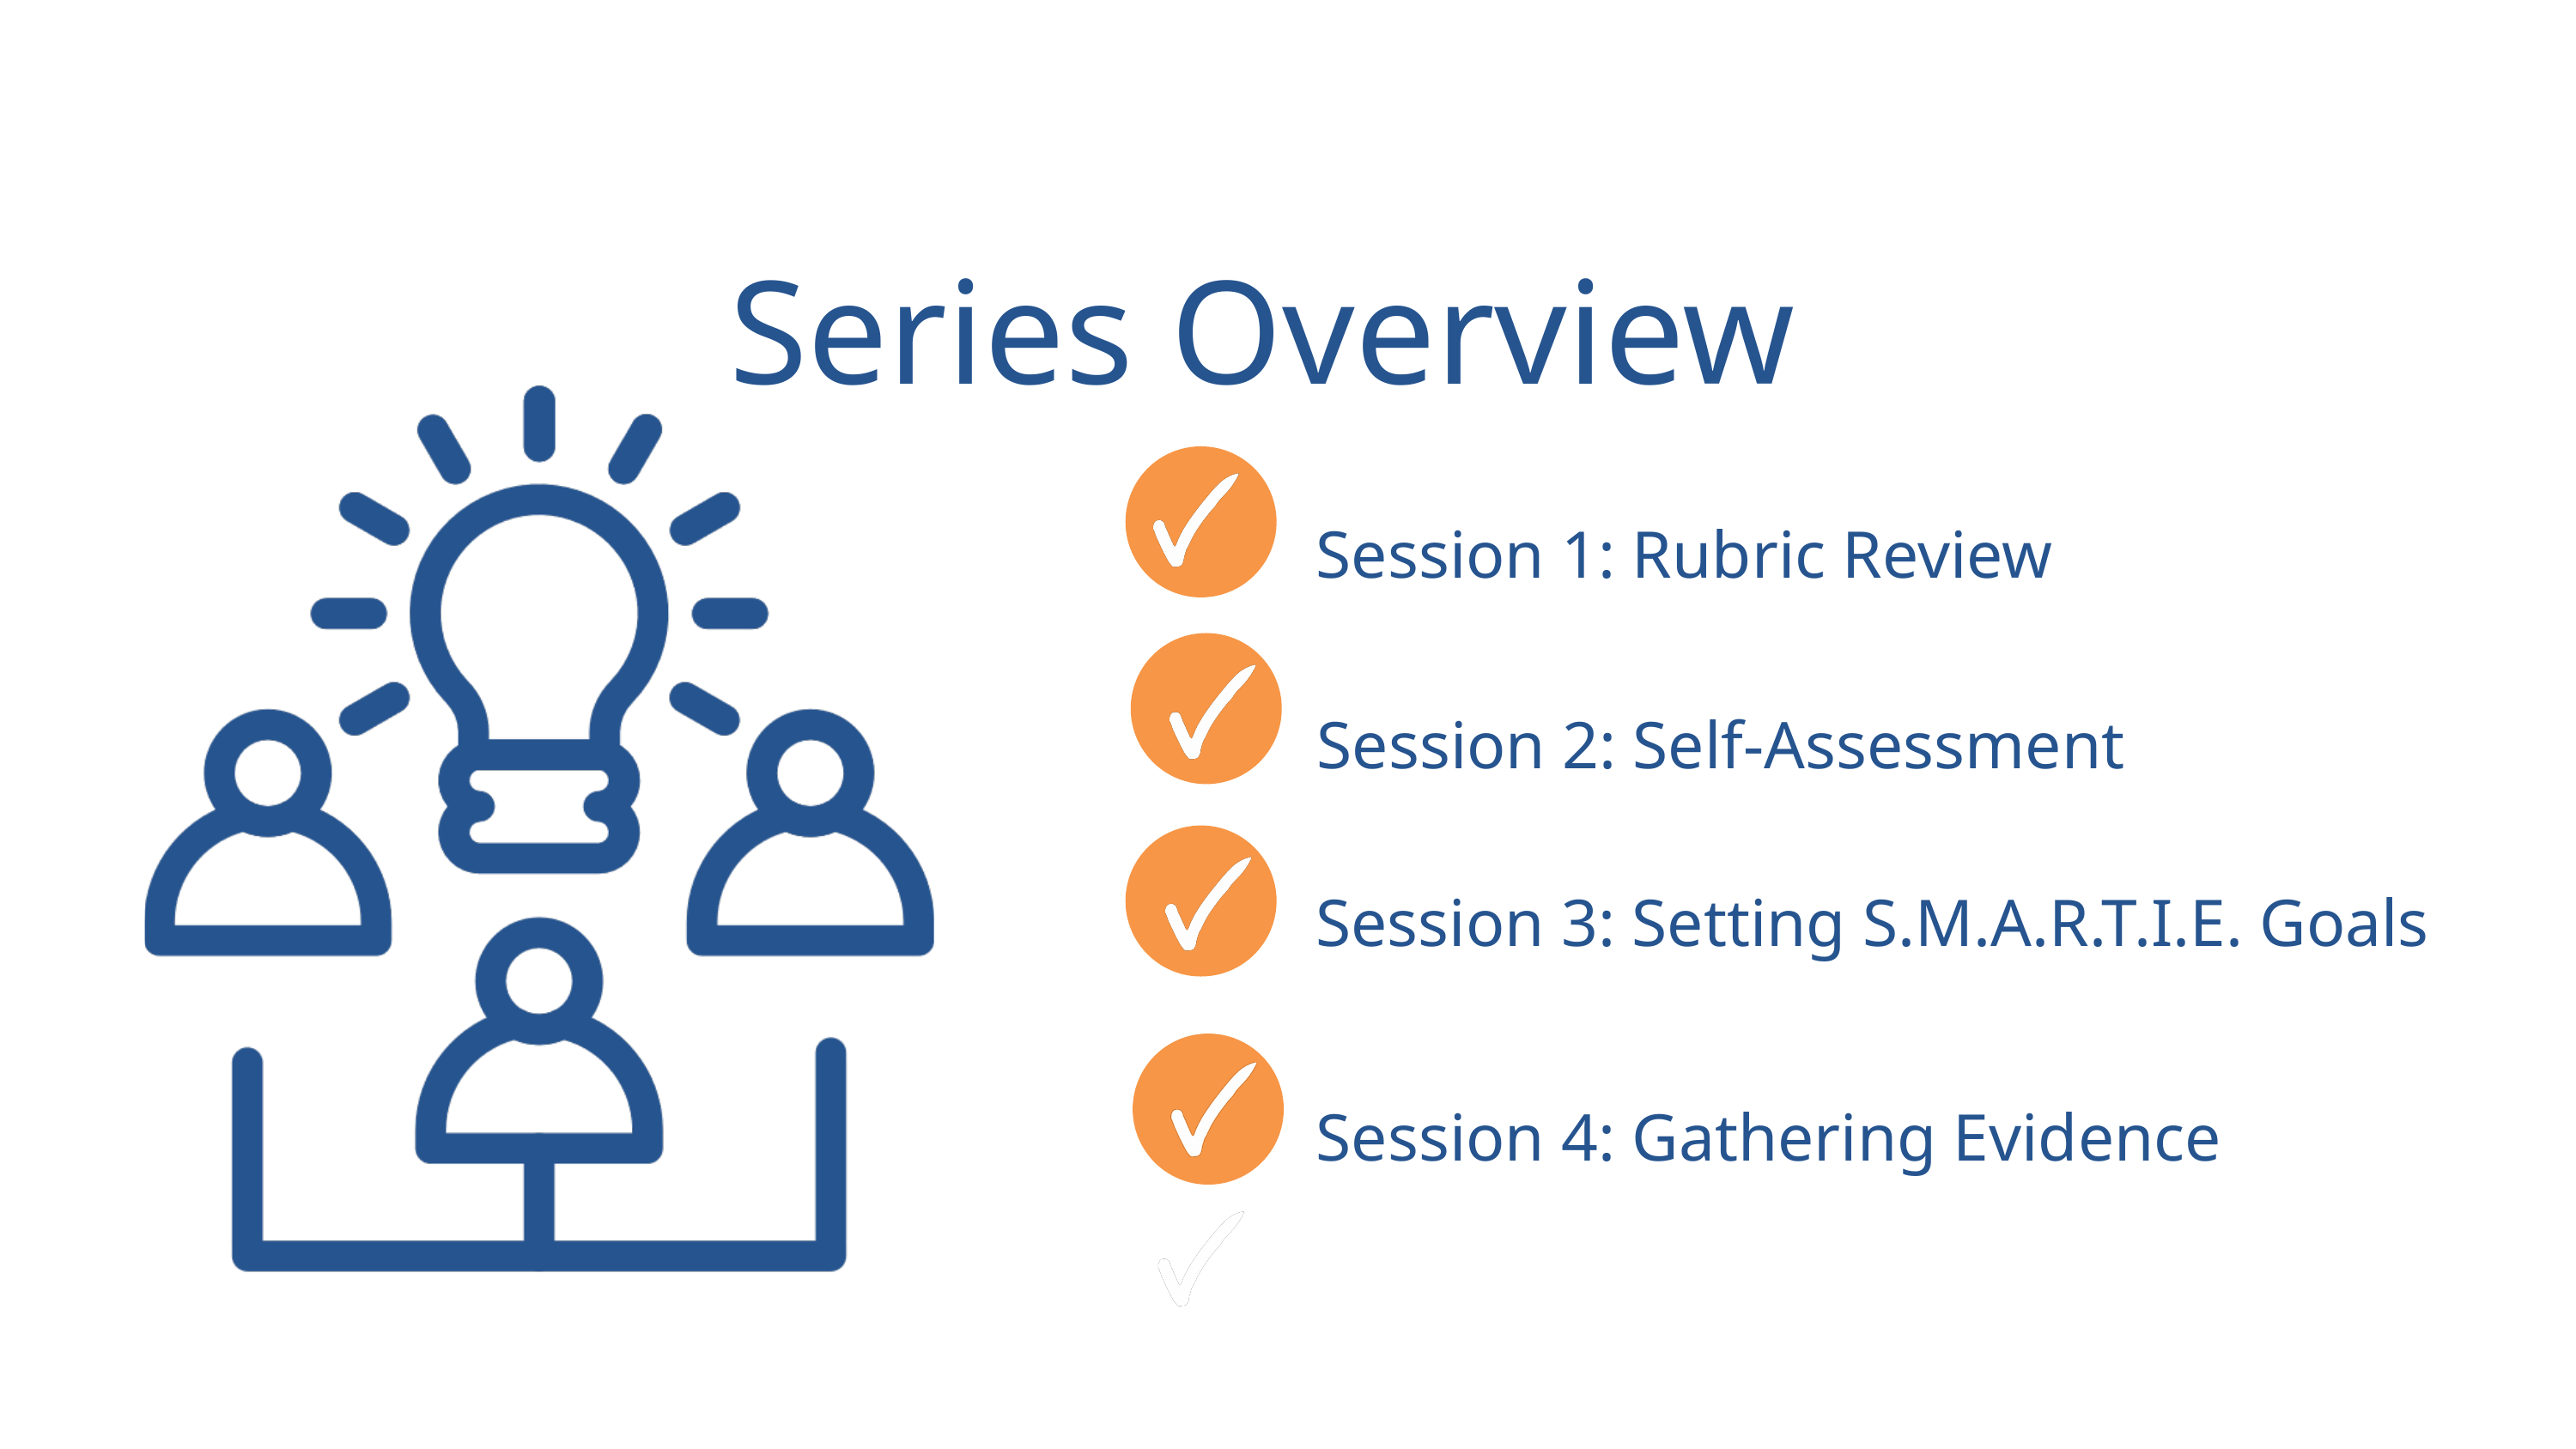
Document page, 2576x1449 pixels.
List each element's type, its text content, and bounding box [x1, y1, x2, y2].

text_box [1130, 633, 1282, 785]
title Series Overview [654, 14, 1870, 413]
text_box [1157, 1211, 1244, 1307]
text_box Session 3: Setting S.M.A.R.T.I.E. Goals [1315, 779, 2576, 960]
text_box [1132, 1033, 1285, 1185]
text_box Session 4: Gathering Evidence [1315, 995, 2576, 1174]
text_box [1125, 825, 1277, 977]
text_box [1125, 446, 1277, 598]
text_box [144, 385, 934, 1273]
text_box Session 1: Rubric Review [1315, 411, 2458, 591]
text_box Session 2: Self-Assessment [1316, 602, 2395, 779]
